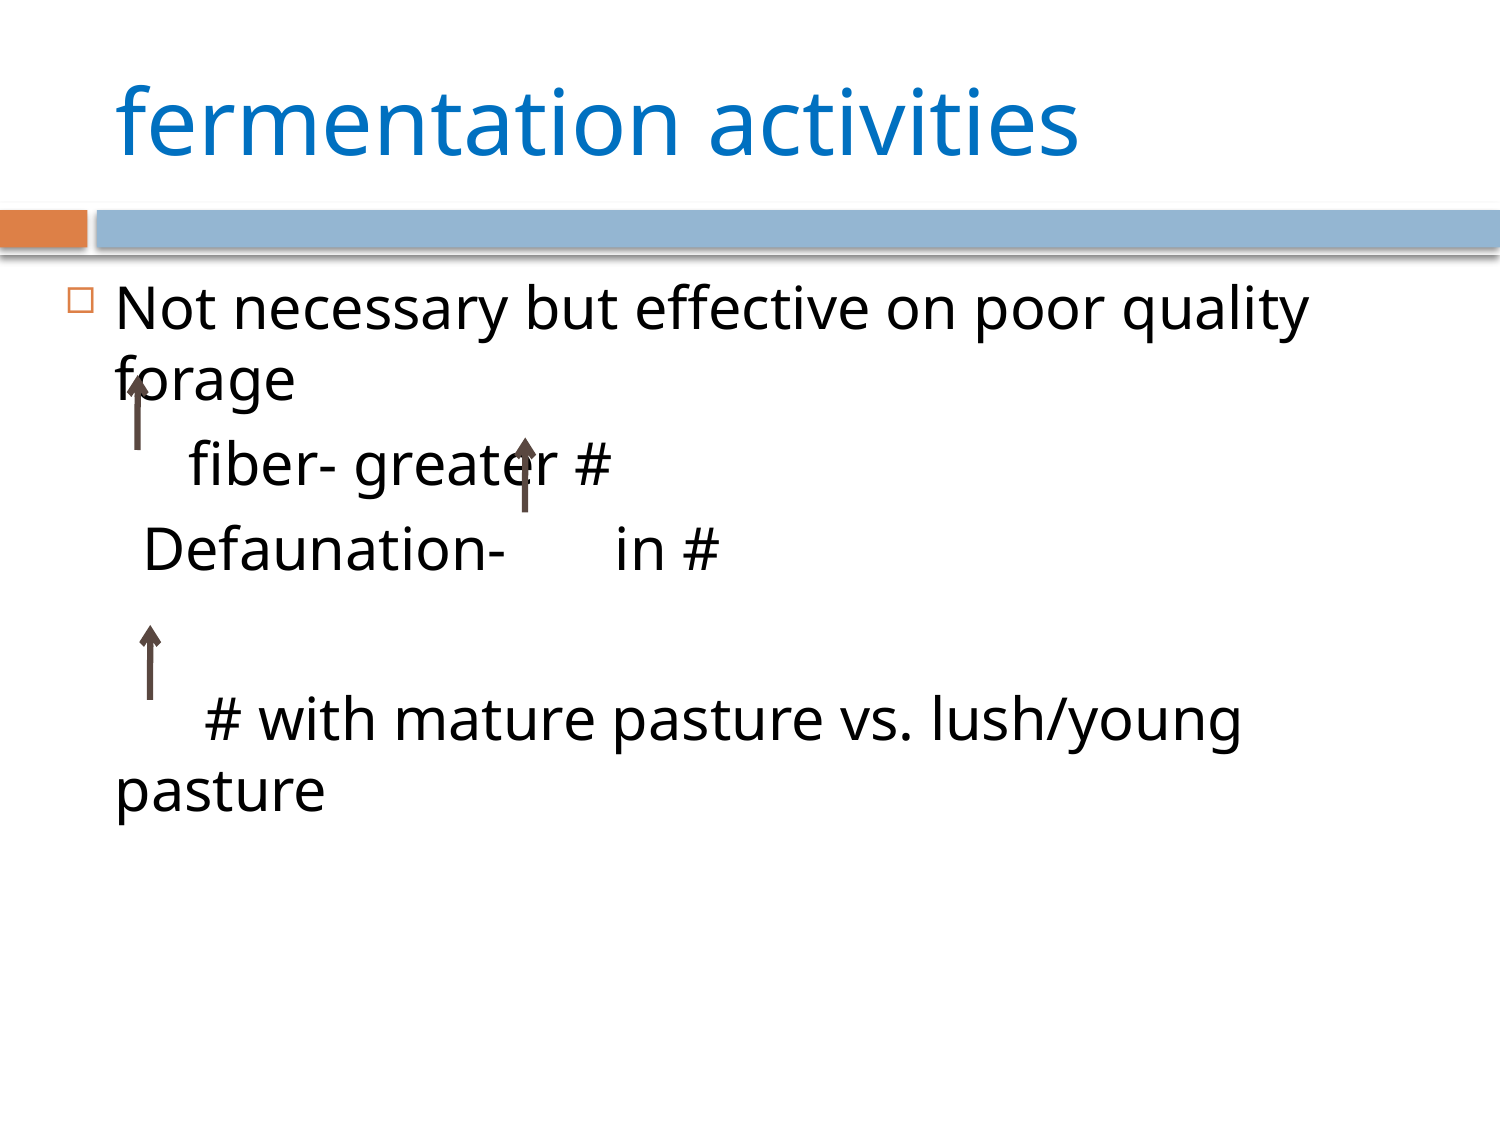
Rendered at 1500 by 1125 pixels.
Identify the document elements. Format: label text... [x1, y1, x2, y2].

list Not necessary but effective on poor quality forage fiber- greater # Defaunation- in # # with mature pasture vs. lush/young pasture [50, 262, 1450, 1005]
title fermentation activities [100, 37, 1438, 200]
